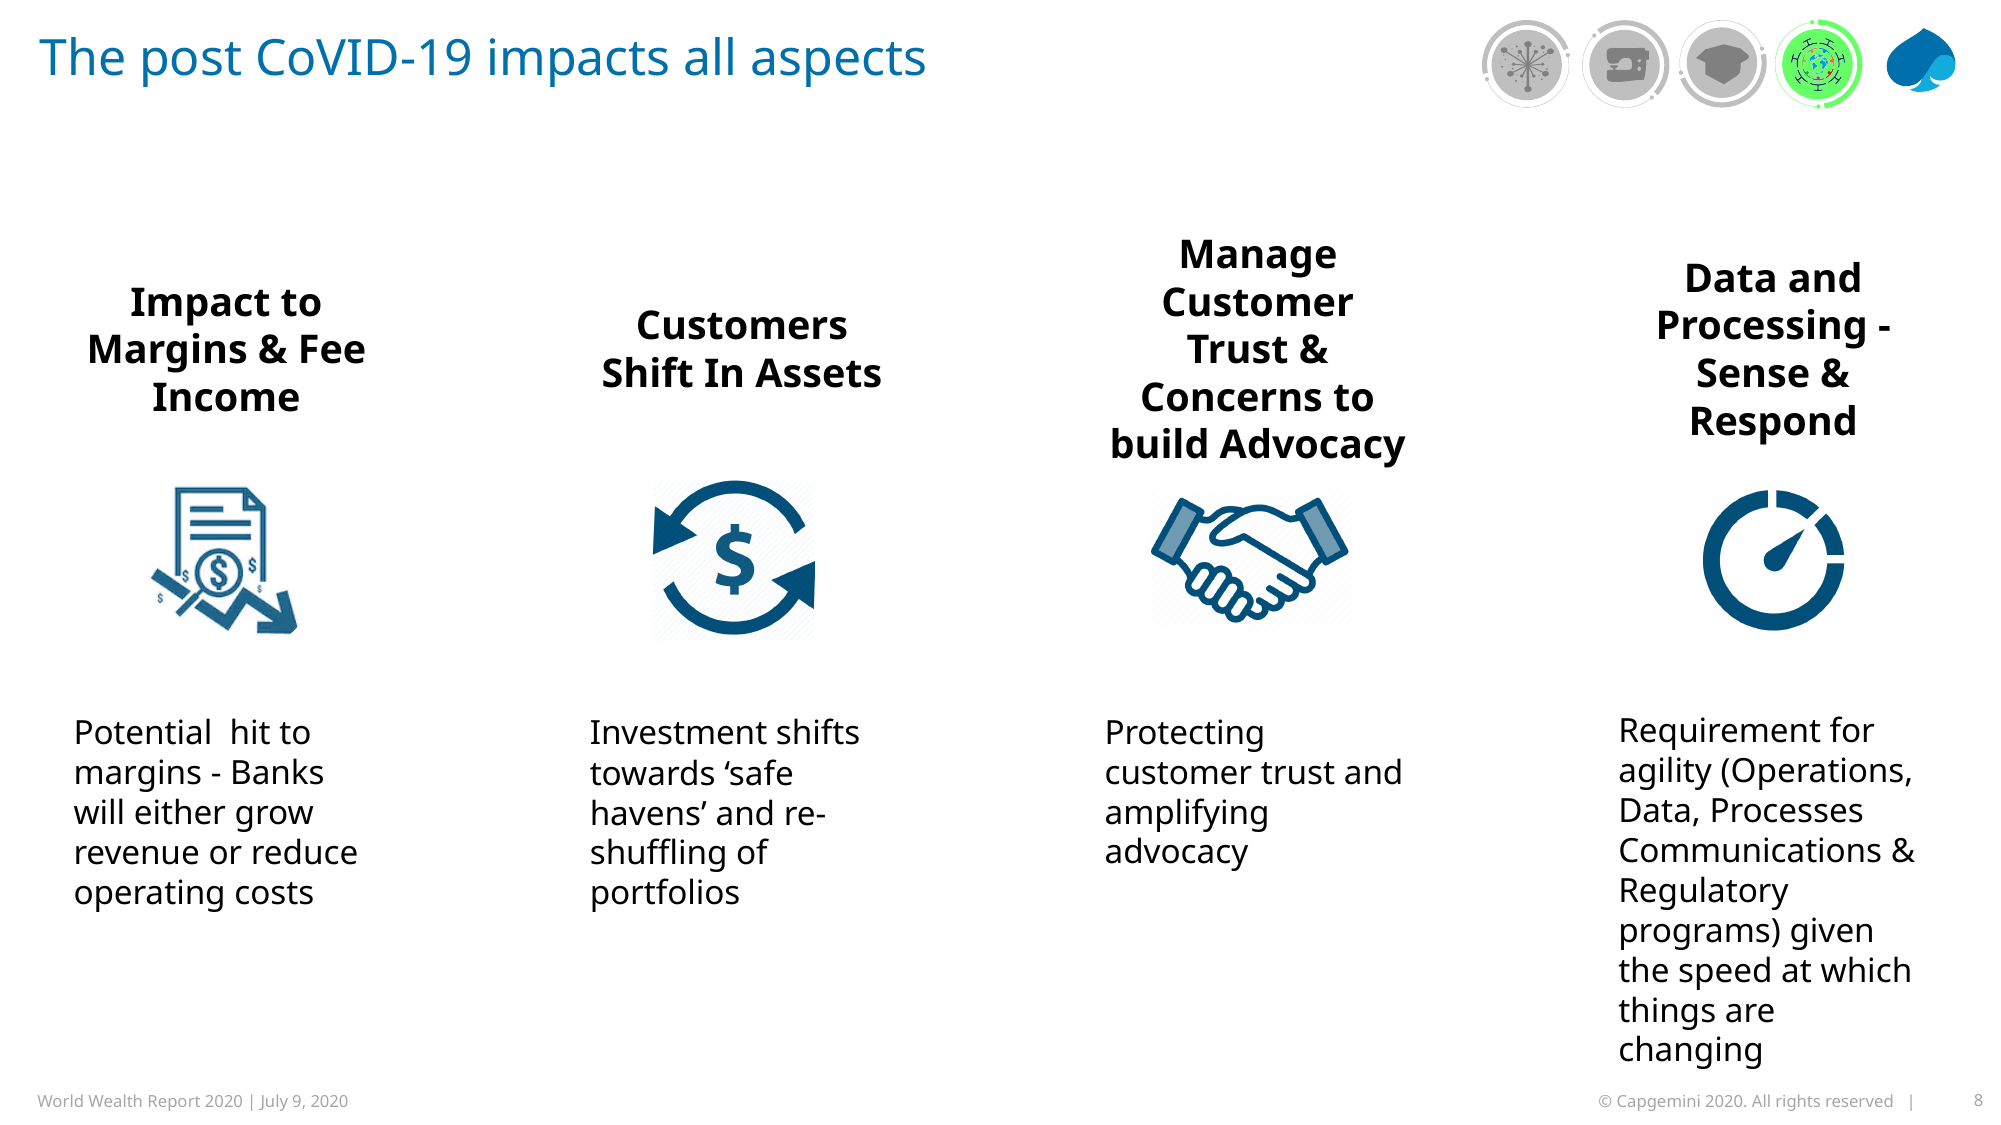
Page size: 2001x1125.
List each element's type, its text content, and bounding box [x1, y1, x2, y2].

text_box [1678, 19, 1767, 108]
picture [1143, 491, 1355, 630]
picture [1791, 38, 1845, 91]
title The post CoVID-19 impacts all aspects [39, 24, 1877, 167]
text_box Customers Shift In Assets [561, 266, 923, 430]
text_box Manage Customer Trust & Concerns to build Advocacy [1077, 266, 1438, 430]
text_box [1499, 40, 1555, 93]
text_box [1774, 19, 1863, 108]
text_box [1481, 19, 1571, 108]
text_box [1578, 13, 1671, 114]
picture [1684, 471, 1863, 650]
text_box Impact to Margins & Fee Income [46, 266, 407, 430]
text_box Requirement for agility (Operations, Data, Processes Communications & Regulatory programs) given the speed at which things are changing [1593, 684, 1954, 1055]
picture [130, 463, 323, 659]
text_box Data and Processing - Sense & Respond [1593, 266, 1954, 430]
picture [652, 479, 815, 642]
text_box Protecting customer trust and amplifying advocacy [1077, 684, 1438, 1055]
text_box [1696, 44, 1750, 85]
text_box Investment shifts towards ‘safe havens’ and re-shuffling of portfolios [561, 684, 923, 1055]
text_box Potential hit to margins - Banks will either grow revenue or reduce operating costs [46, 684, 407, 1055]
